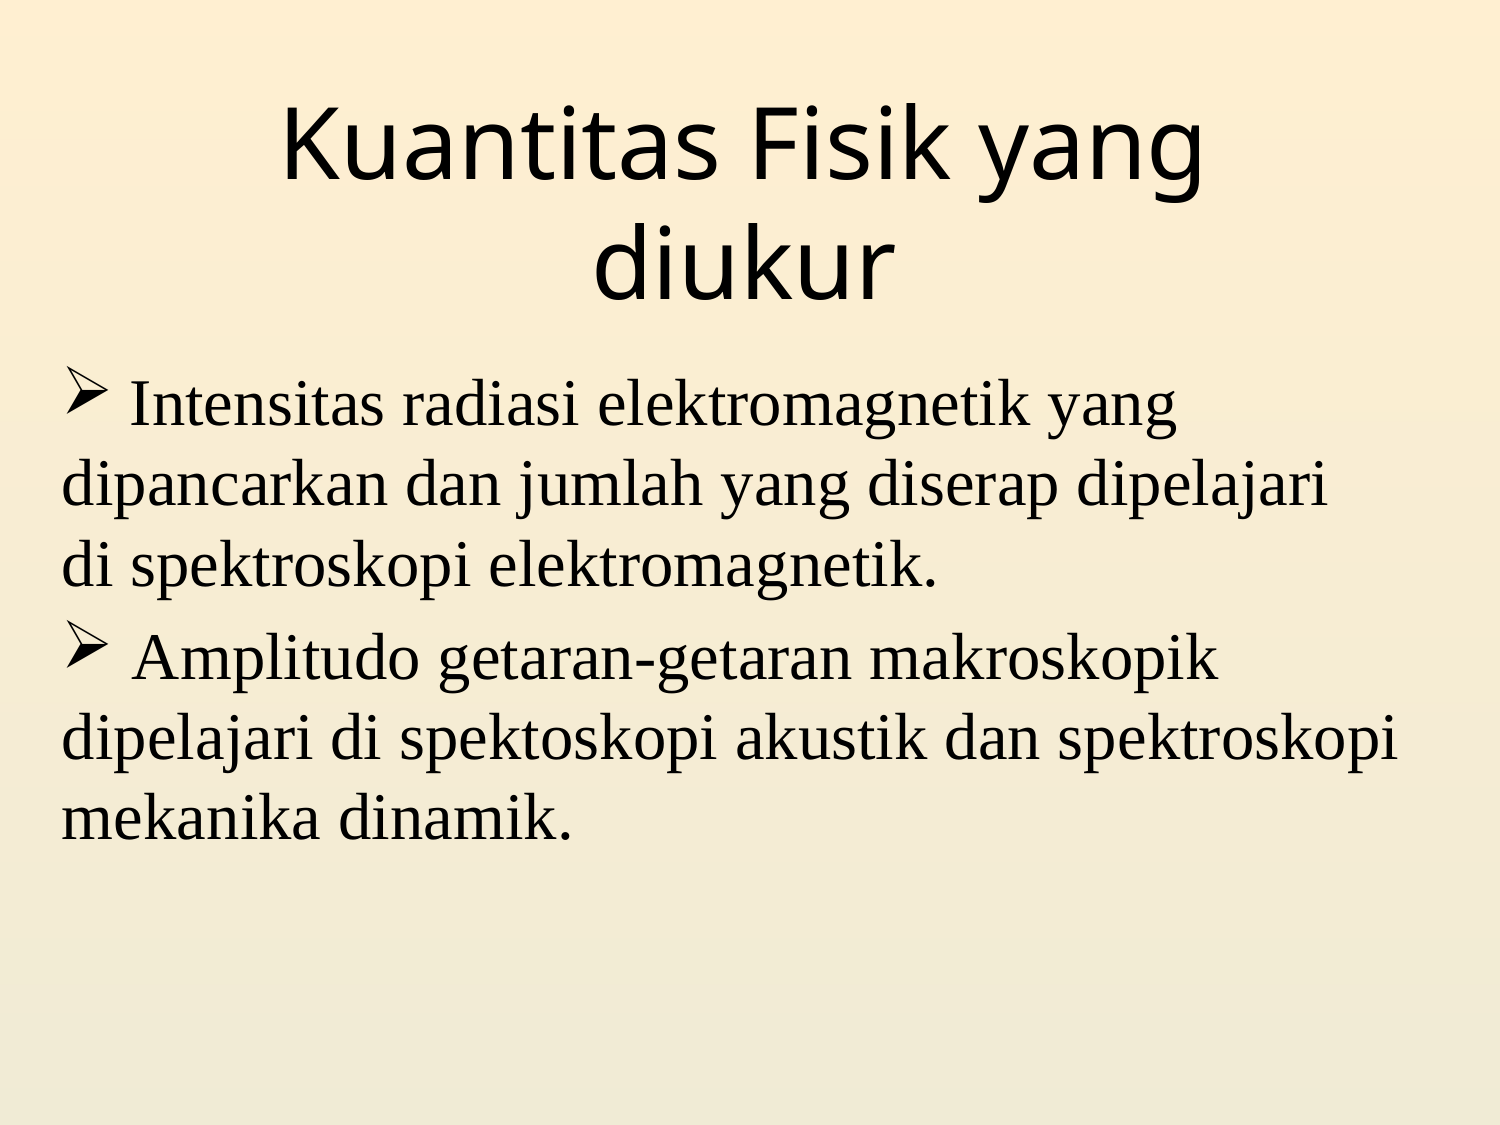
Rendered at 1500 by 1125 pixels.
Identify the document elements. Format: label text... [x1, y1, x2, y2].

title Kuantitas Fisik yang diukur [105, 58, 1383, 340]
subtitle Intensitas radiasi elektromagnetik yang dipancarkan dan jumlah yang diserap dipelajari di spektroskopi elektromagnetik. Amplitudo getaran-getaran makroskopik dipelajari di spektoskopi akustik dan spektroskopi mekanika dinamik. [46, 351, 1500, 1008]
